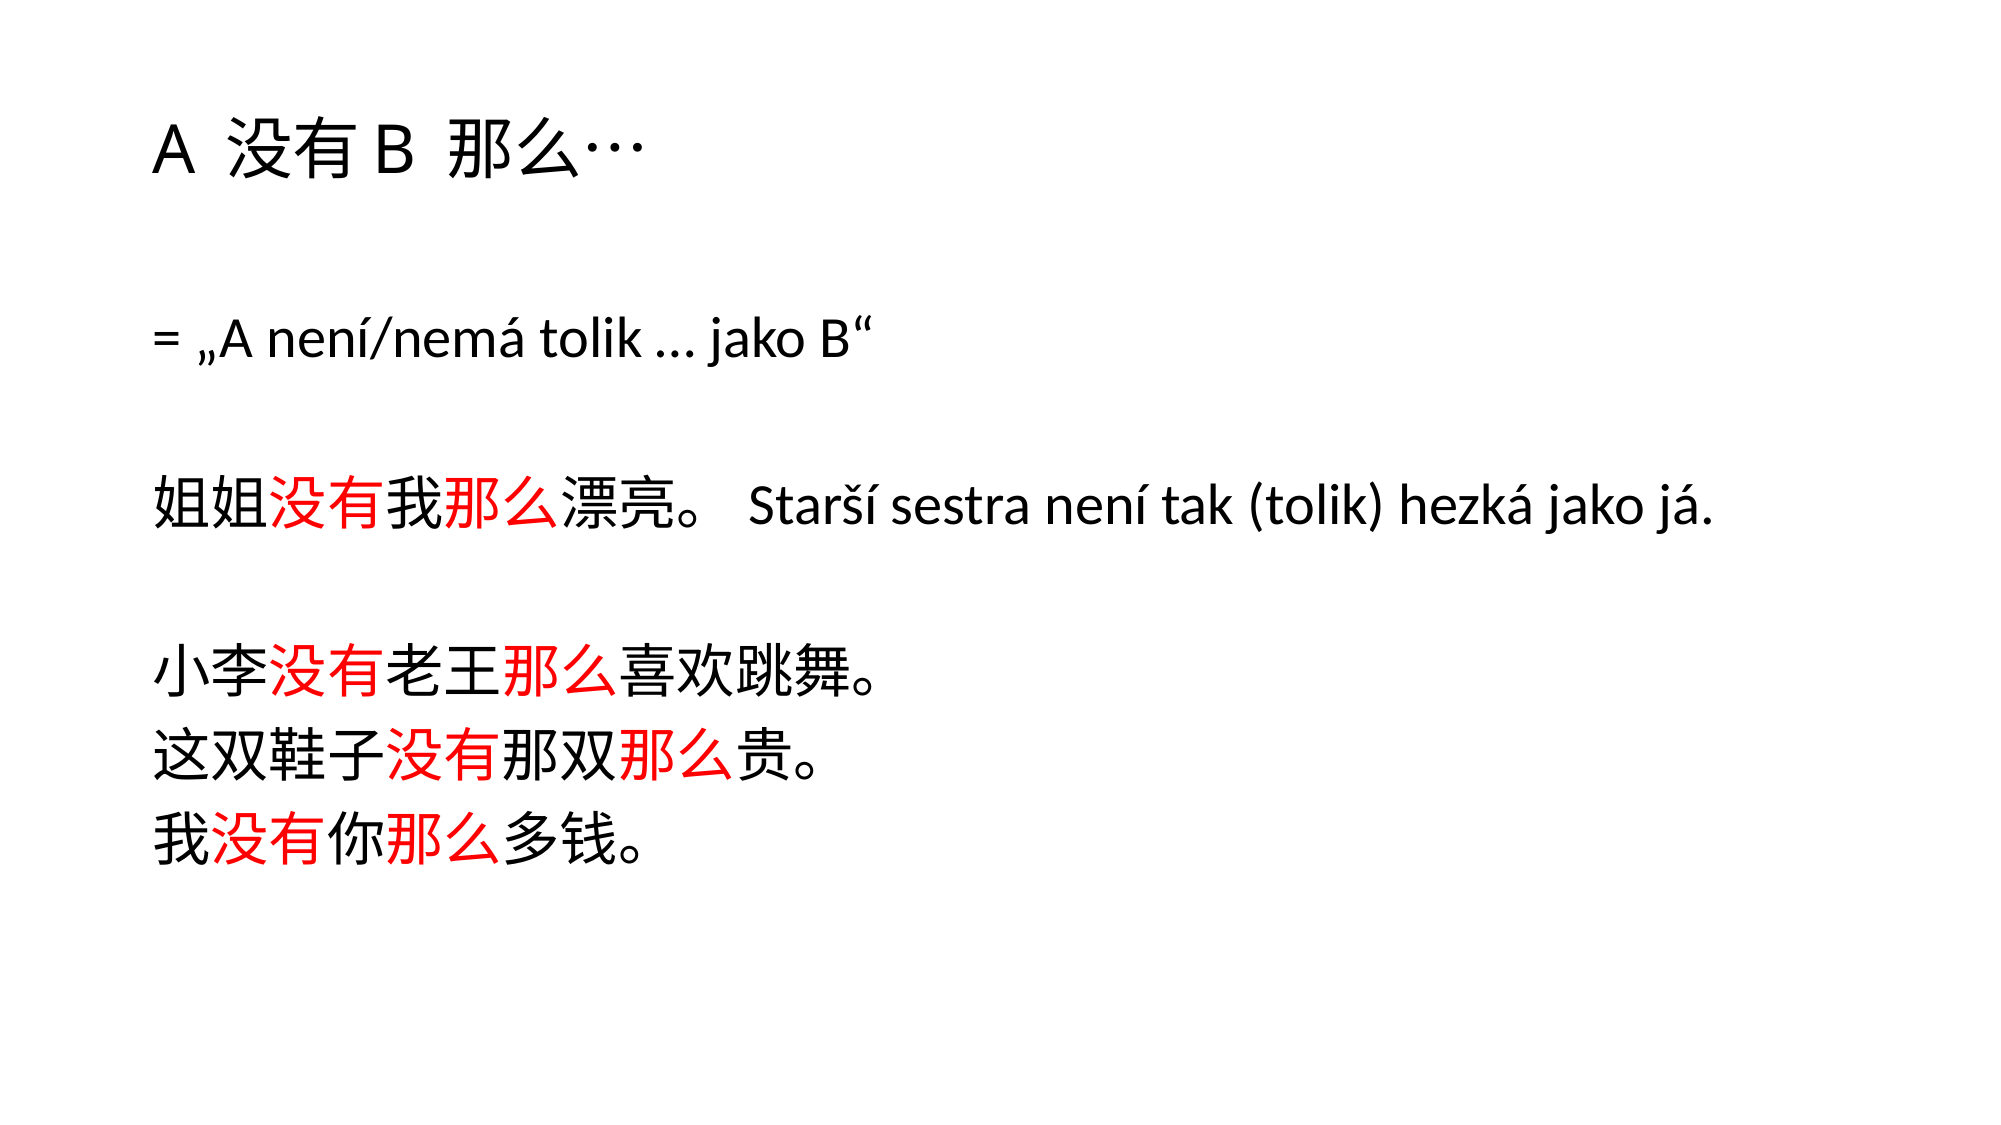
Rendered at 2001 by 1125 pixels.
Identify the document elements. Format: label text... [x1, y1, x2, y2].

list = „A není/nemá tolik … jako B“ 姐姐没有我那么漂亮。Starší sestra není tak (tolik) hezká jako já. 小李没有老王那么喜欢跳舞。 这双鞋子没有那双那么贵。 我没有你那么多钱。 [137, 299, 1863, 1014]
title A 没有B 那么… [137, 107, 1863, 278]
